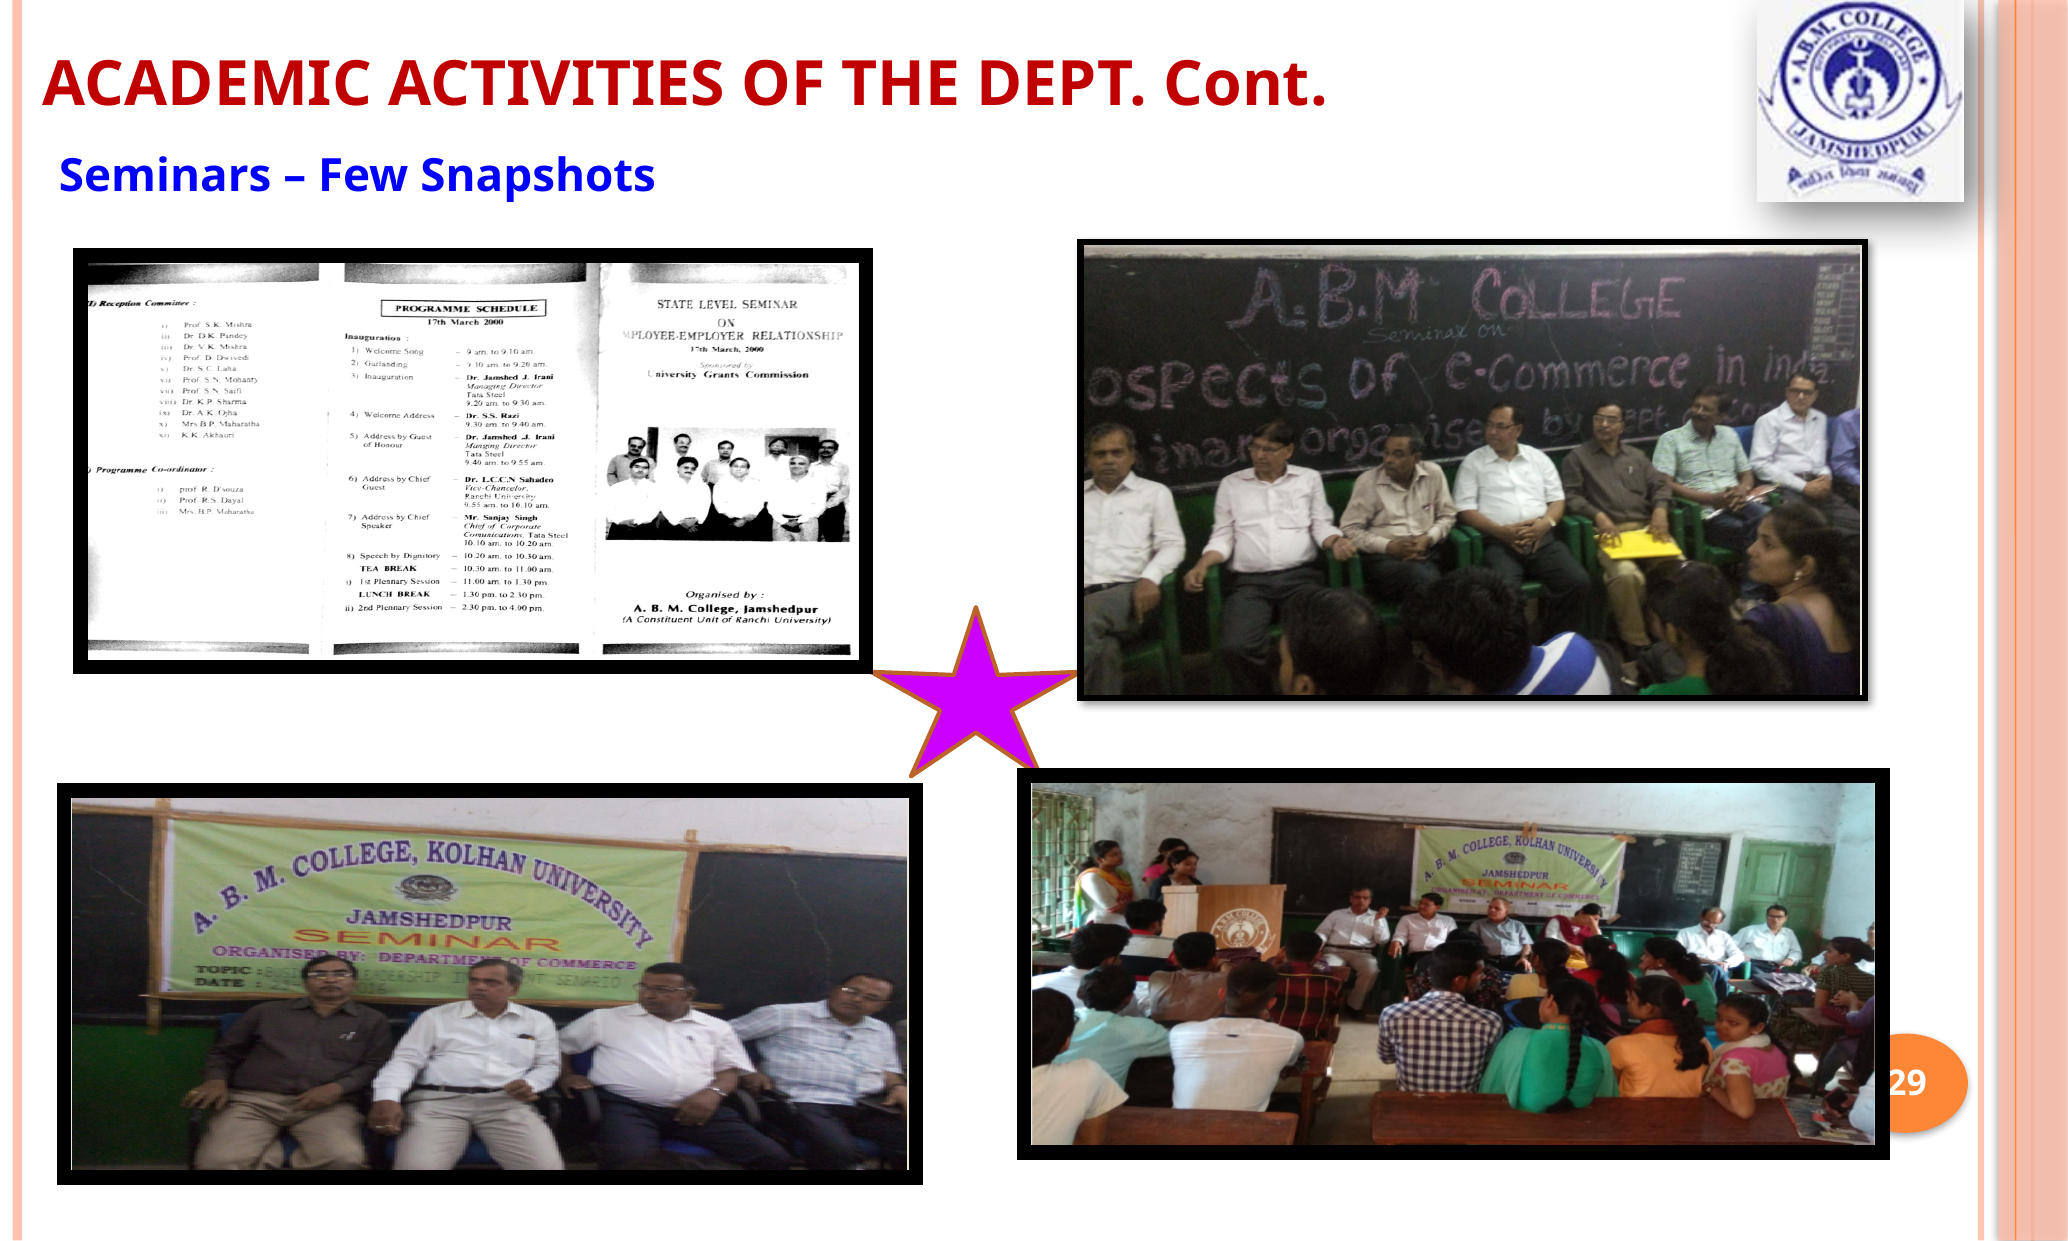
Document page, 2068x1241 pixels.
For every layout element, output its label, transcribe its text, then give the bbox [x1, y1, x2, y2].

text_box [870, 605, 1075, 779]
text_box Seminars – Few Snapshots [40, 136, 871, 211]
slide_number 29 [1890, 1037, 1976, 1132]
picture [1030, 782, 1876, 1146]
picture [1756, 0, 1965, 203]
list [86, 261, 860, 661]
picture [1083, 244, 1863, 696]
picture [70, 797, 910, 1171]
text_box ACADEMIC ACTIVITIES OF THE DEPT. Cont. [24, 34, 1740, 128]
